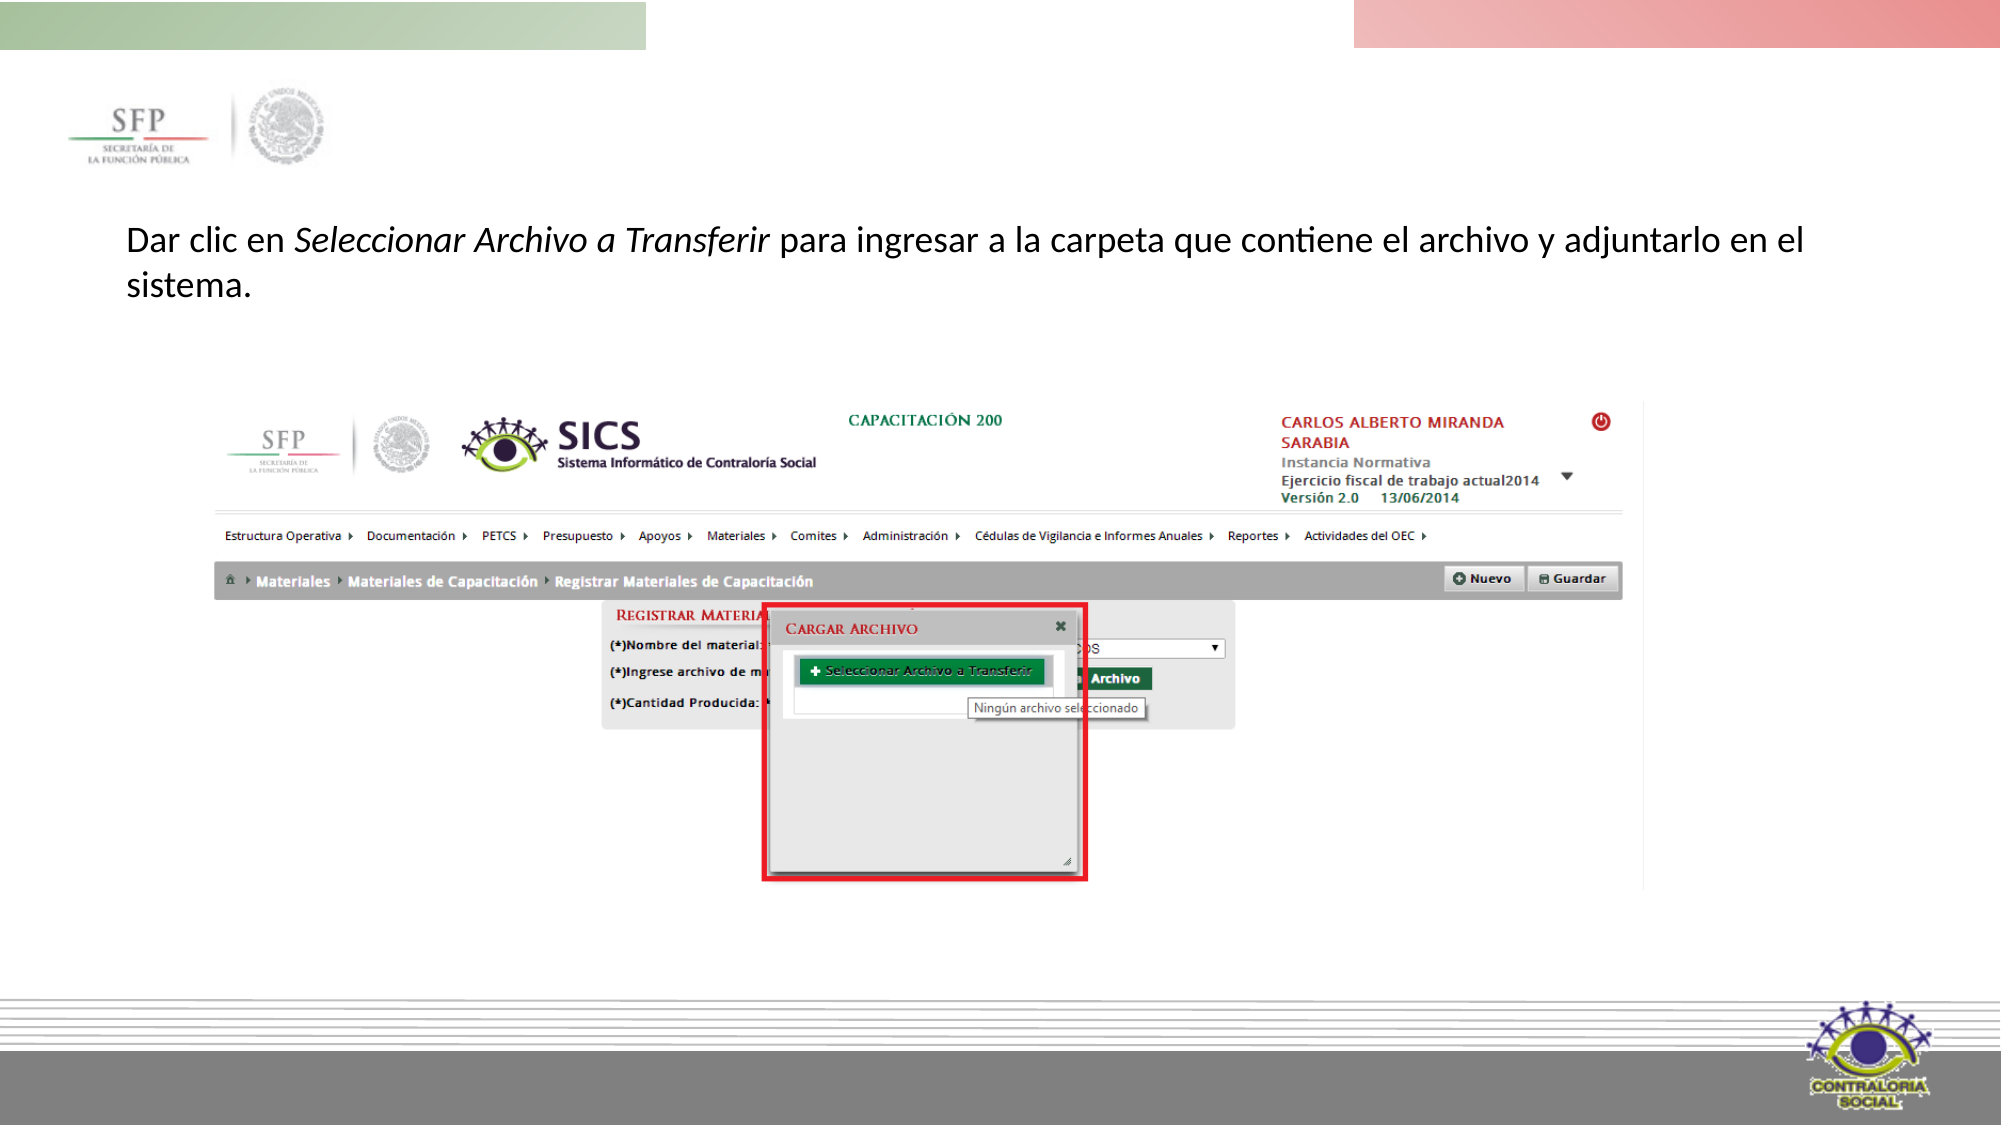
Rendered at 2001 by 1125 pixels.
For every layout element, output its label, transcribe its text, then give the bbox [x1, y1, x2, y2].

picture [1805, 999, 1934, 1112]
text_box Dar clic en Seleccionar Archivo a Transferir para ingresar a la carpeta que contiene el archivo y adjuntarlo en el sistema. [111, 207, 1821, 312]
picture [56, 79, 338, 174]
picture [209, 401, 1644, 890]
